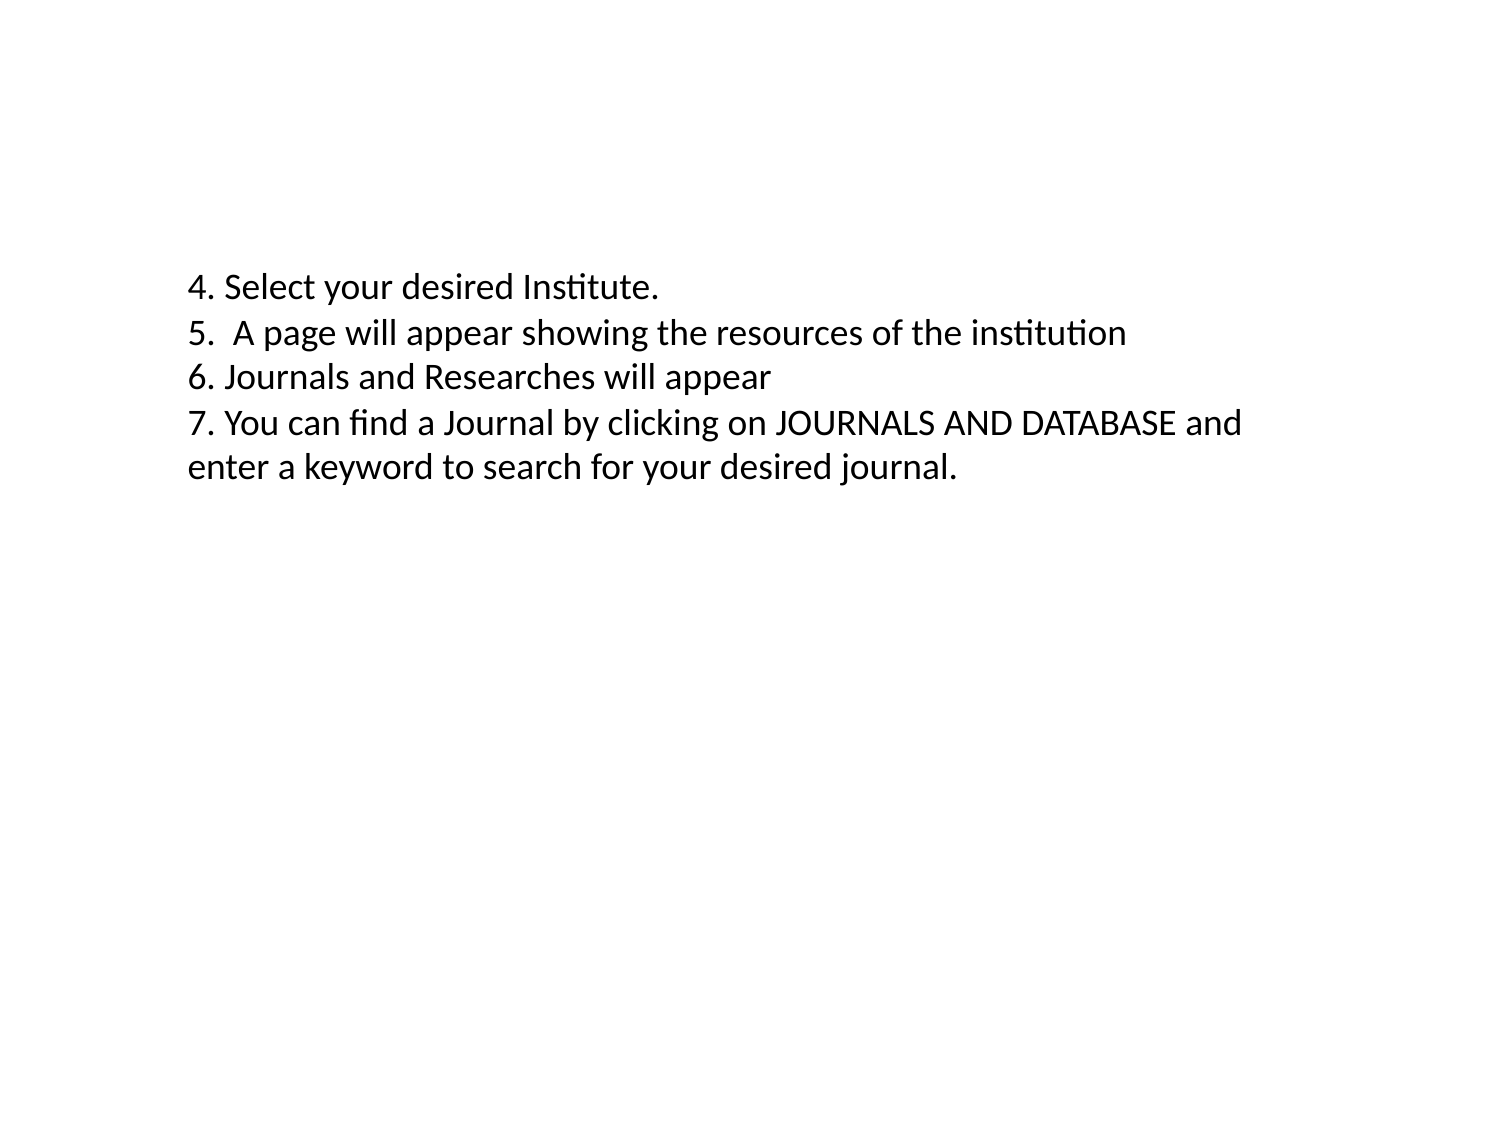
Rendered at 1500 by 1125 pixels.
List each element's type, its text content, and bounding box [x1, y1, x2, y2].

list 4. Select your desired Institute. 5. A page will appear showing the resources of the institution 6. Journals and Researches will appear 7. You can find a Journal by clicking on JOURNALS AND DATABASE and enter a keyword to search for your desired journal. [187, 262, 1257, 985]
